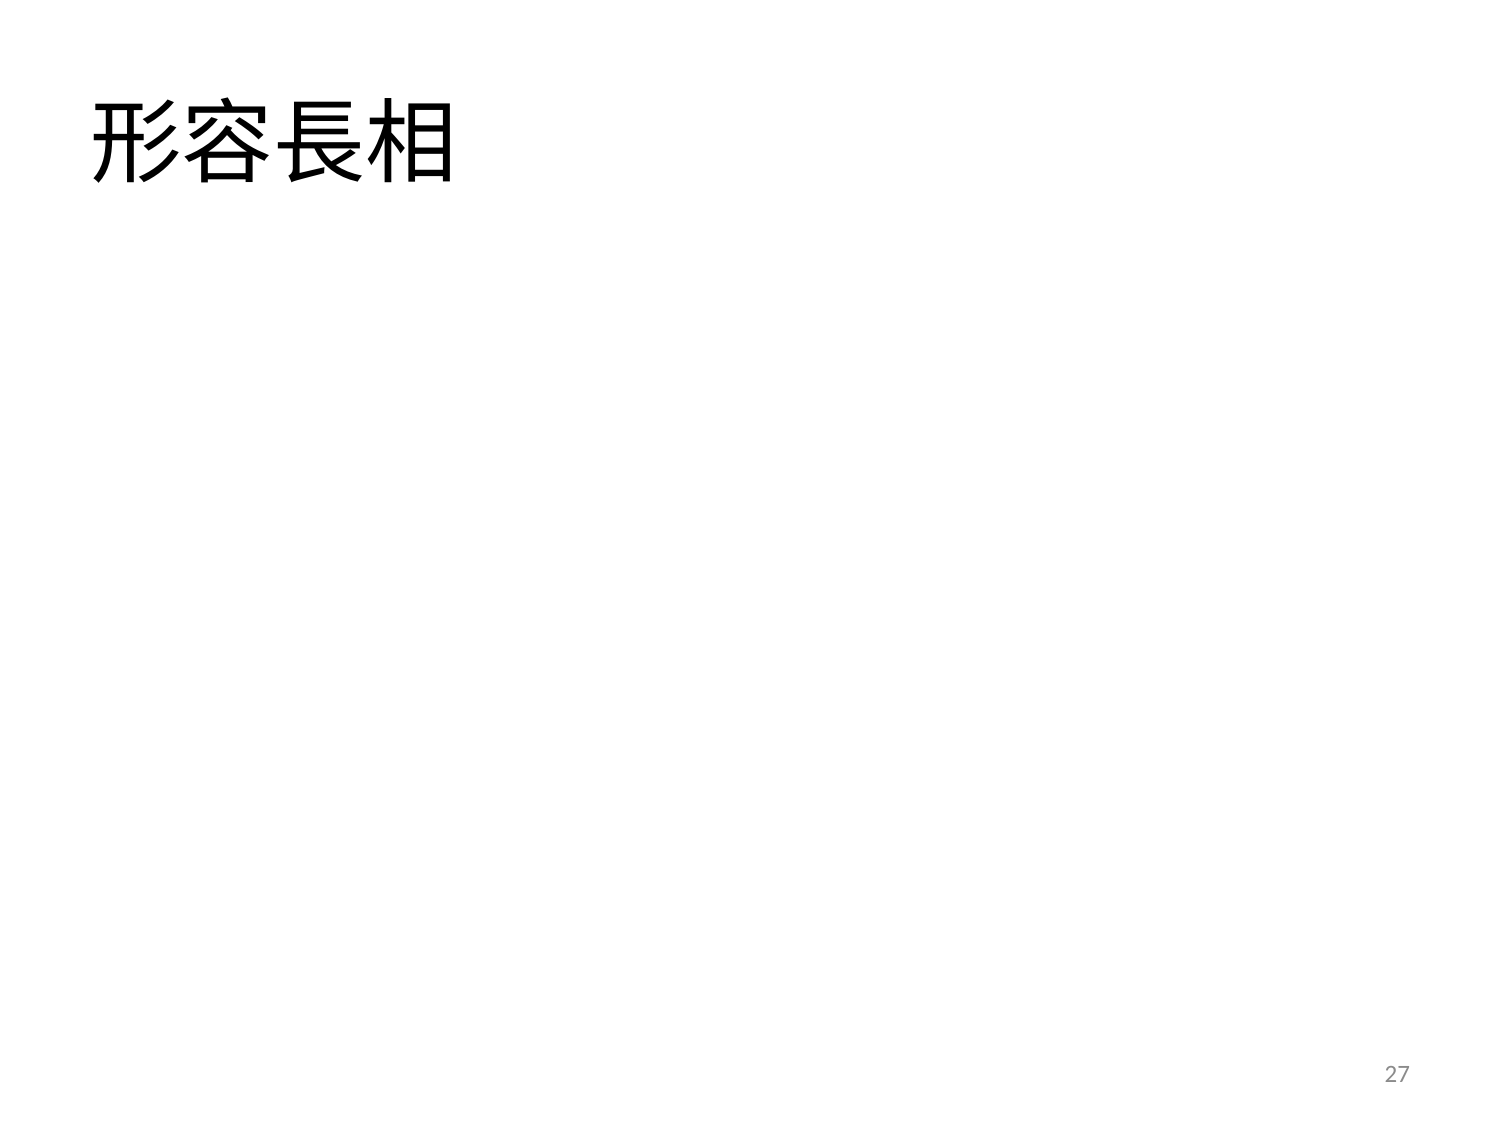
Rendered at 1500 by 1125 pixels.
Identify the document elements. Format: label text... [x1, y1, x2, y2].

title 形容長相 [75, 45, 1425, 233]
slide_number 27 [1074, 1042, 1425, 1103]
